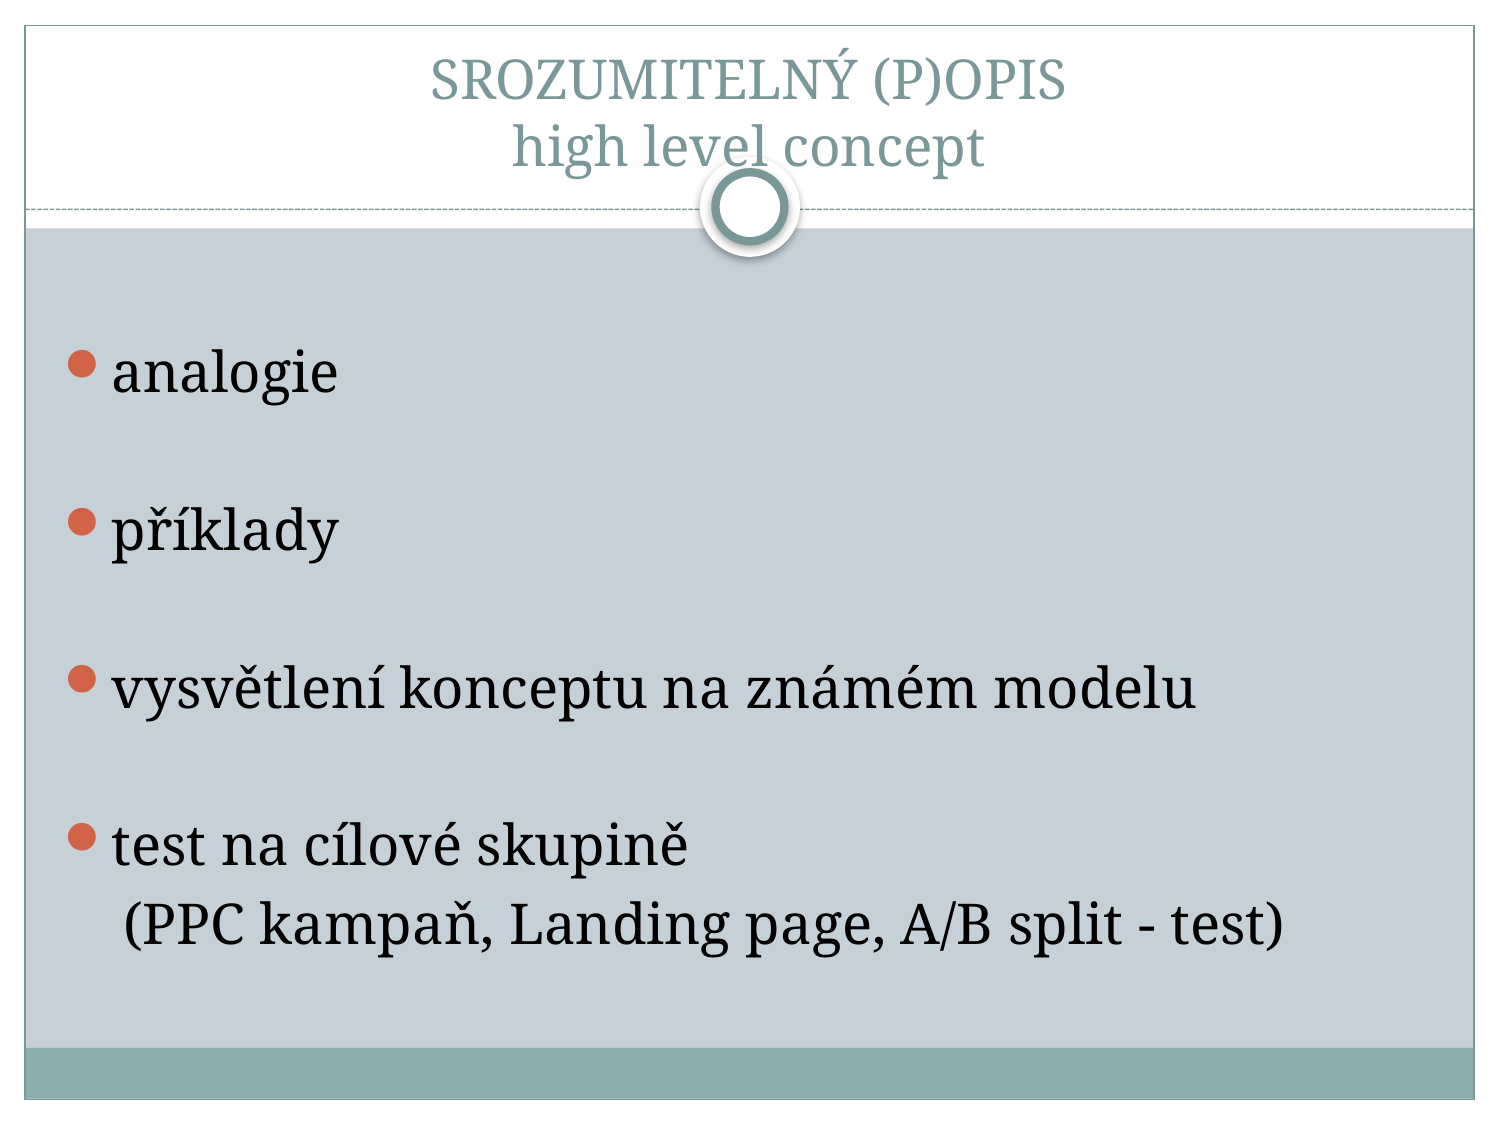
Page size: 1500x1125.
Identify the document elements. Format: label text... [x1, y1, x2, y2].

list analogie příklady vysvětlení konceptu na známém modelu test na cílové skupině (PPC kampaň, Landing page, A/B split - test) [49, 250, 1445, 1001]
title SROZUMITELNÝ (P)OPIS high level concept [49, 37, 1450, 185]
